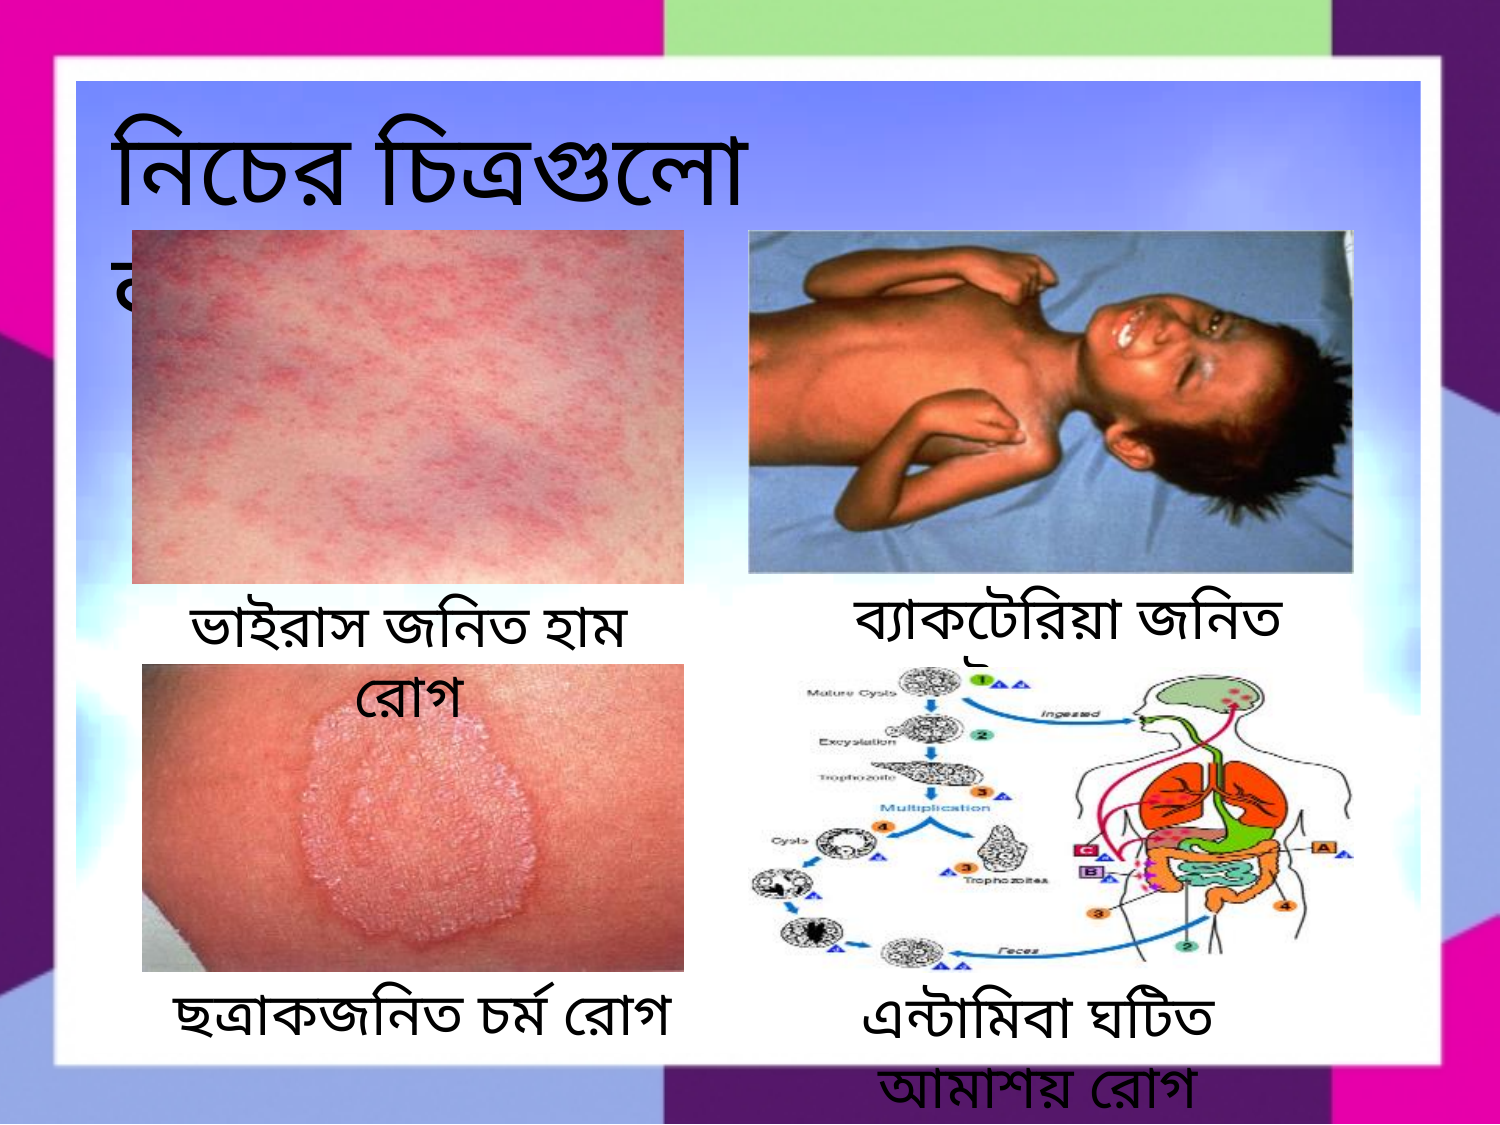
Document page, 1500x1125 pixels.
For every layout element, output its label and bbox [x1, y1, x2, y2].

text_box [742, 230, 1395, 660]
text_box [748, 667, 1354, 1059]
text_box [0, 0, 1500, 1124]
text_box [118, 230, 700, 668]
text_box [132, 664, 714, 1031]
